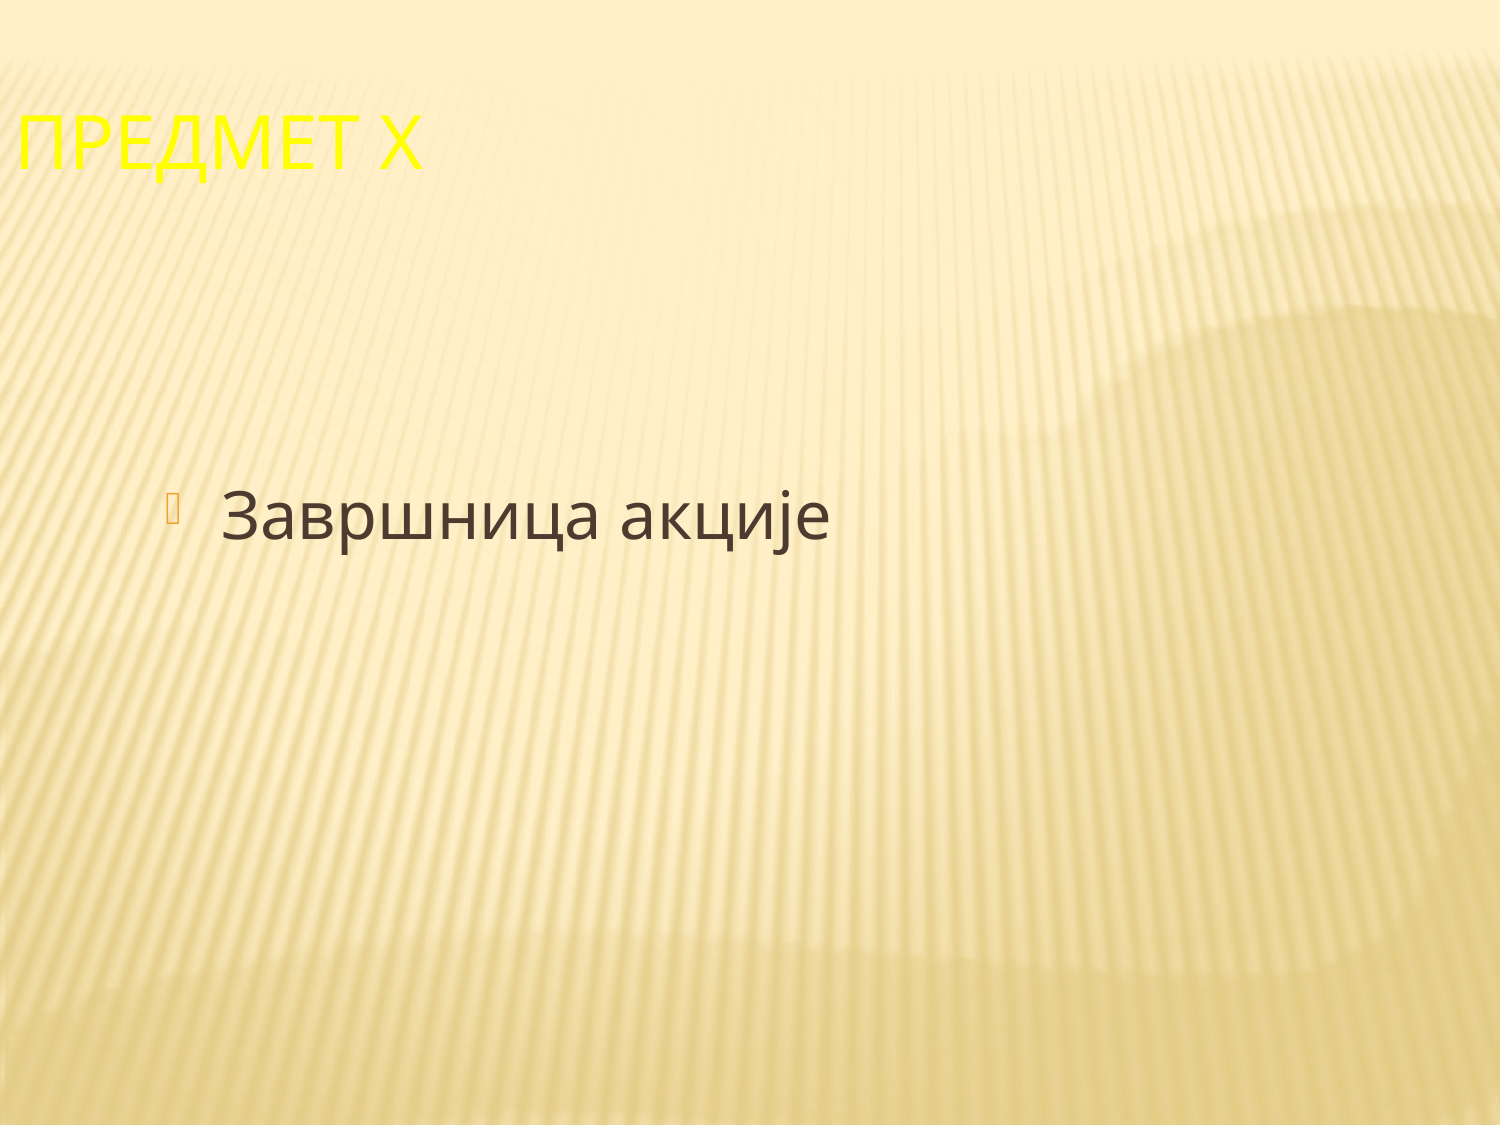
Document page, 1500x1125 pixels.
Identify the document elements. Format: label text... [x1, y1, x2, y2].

title Предмет X [0, 45, 1350, 233]
list Завршница акције [149, 278, 1500, 1022]
